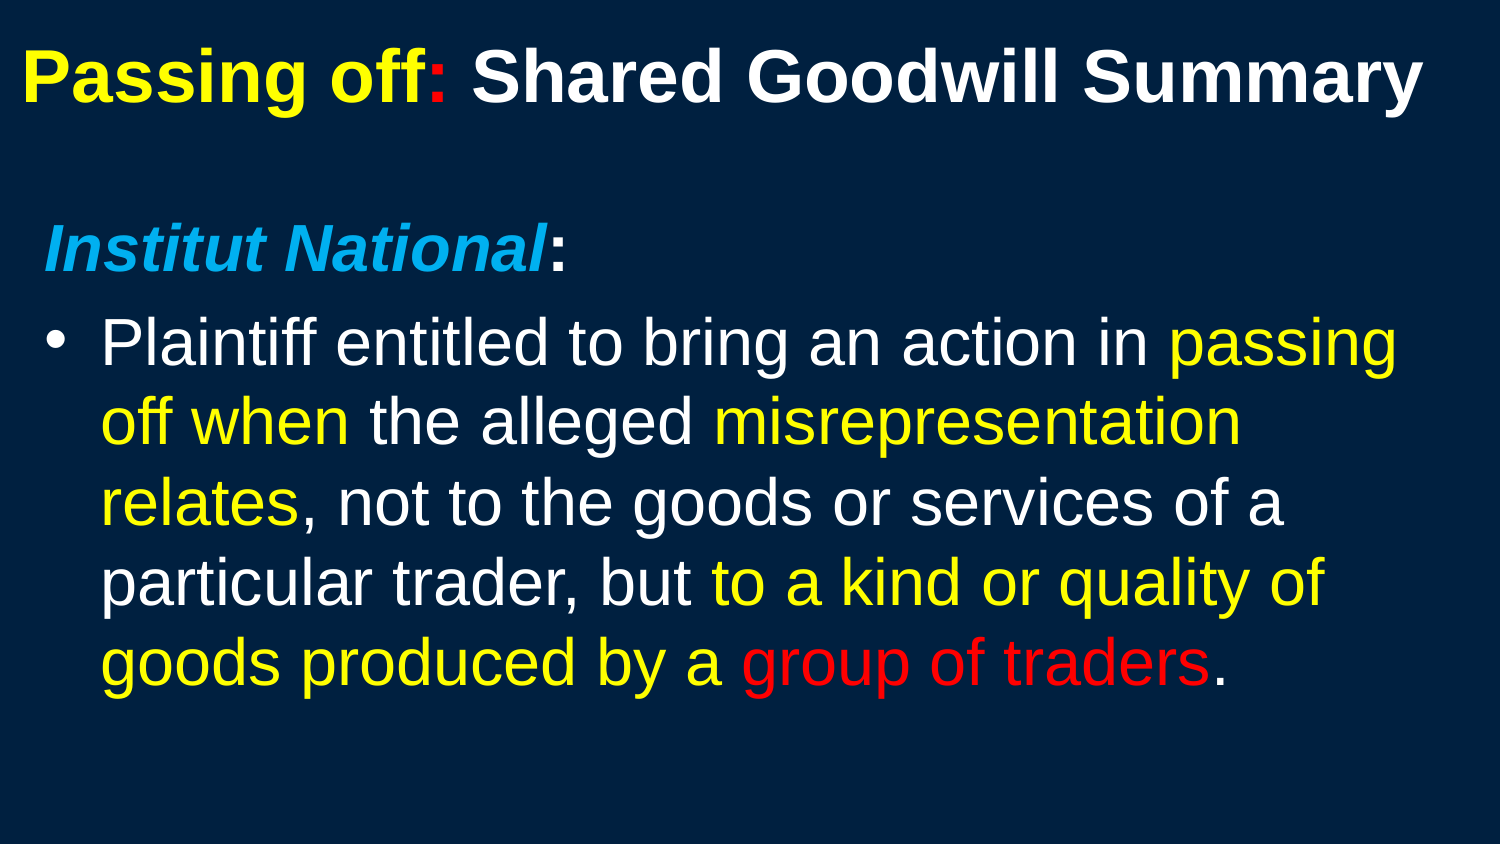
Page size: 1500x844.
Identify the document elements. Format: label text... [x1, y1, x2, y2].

title Passing off: Shared Goodwill Summary [0, 20, 1450, 161]
list Institut National: Plaintiff entitled to bring an action in passing off when the alleged misrepresentation relates, not to the goods or services of a particular trader, but to a kind or quality of goods produced by a group of traders. [29, 197, 1436, 824]
